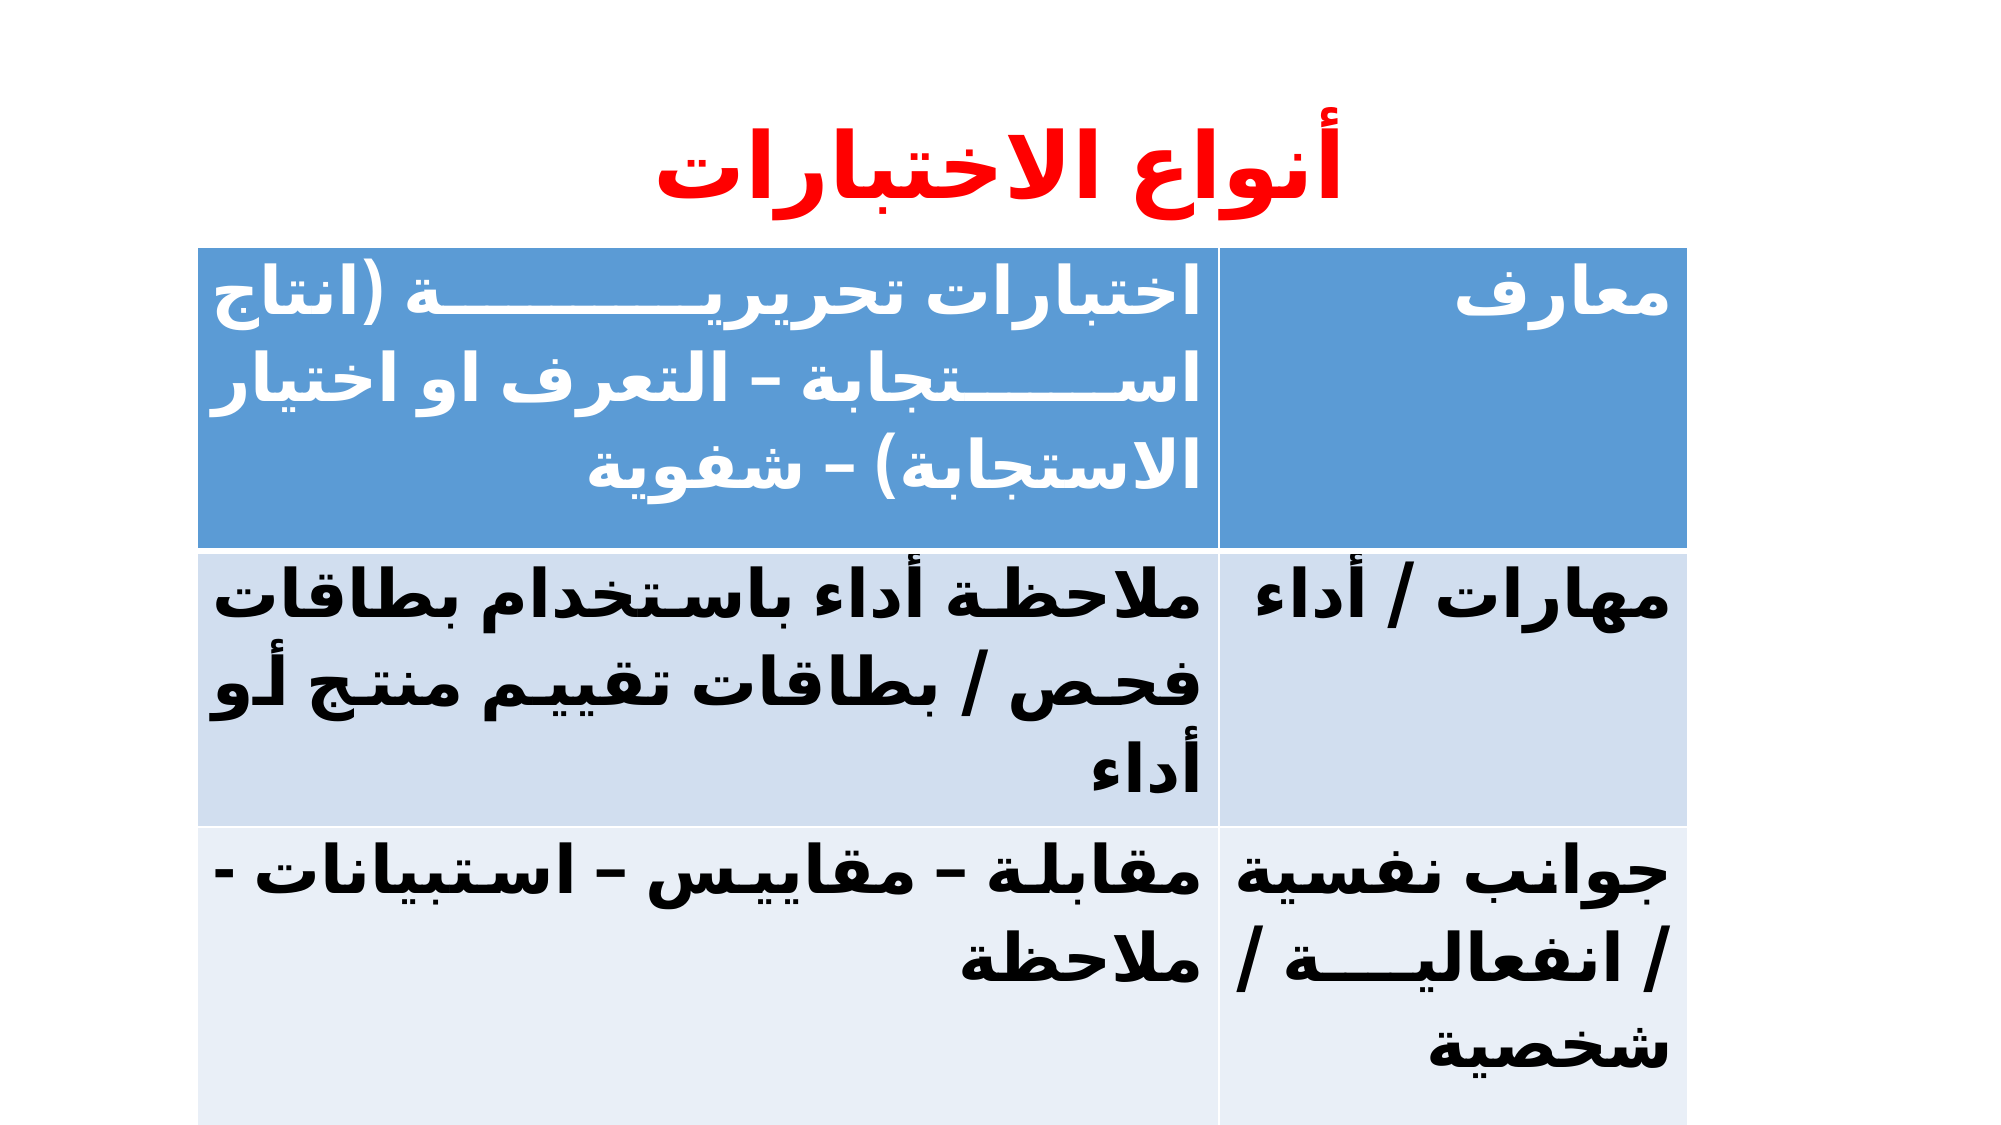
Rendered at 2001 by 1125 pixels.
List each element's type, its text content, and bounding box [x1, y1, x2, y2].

table_header معارف [1220, 248, 1687, 548]
table_cell ملاحظة أداء باستخدام بطاقات فحص / بطاقات تقييم منتج أو أداء [198, 554, 1218, 826]
title أنواع الاختبارات [137, 59, 1863, 278]
table_cell جوانب نفسية / انفعالية / شخصية [1220, 828, 1687, 1125]
table_cell مقابلة – مقاييس – استبيانات - ملاحظة [198, 828, 1218, 1125]
table_header اختبارات تحريرية (انتاج استجابة – التعرف او اختيار الاستجابة) – شفوية [198, 248, 1218, 548]
table_cell مهارات / أداء [1220, 554, 1687, 826]
